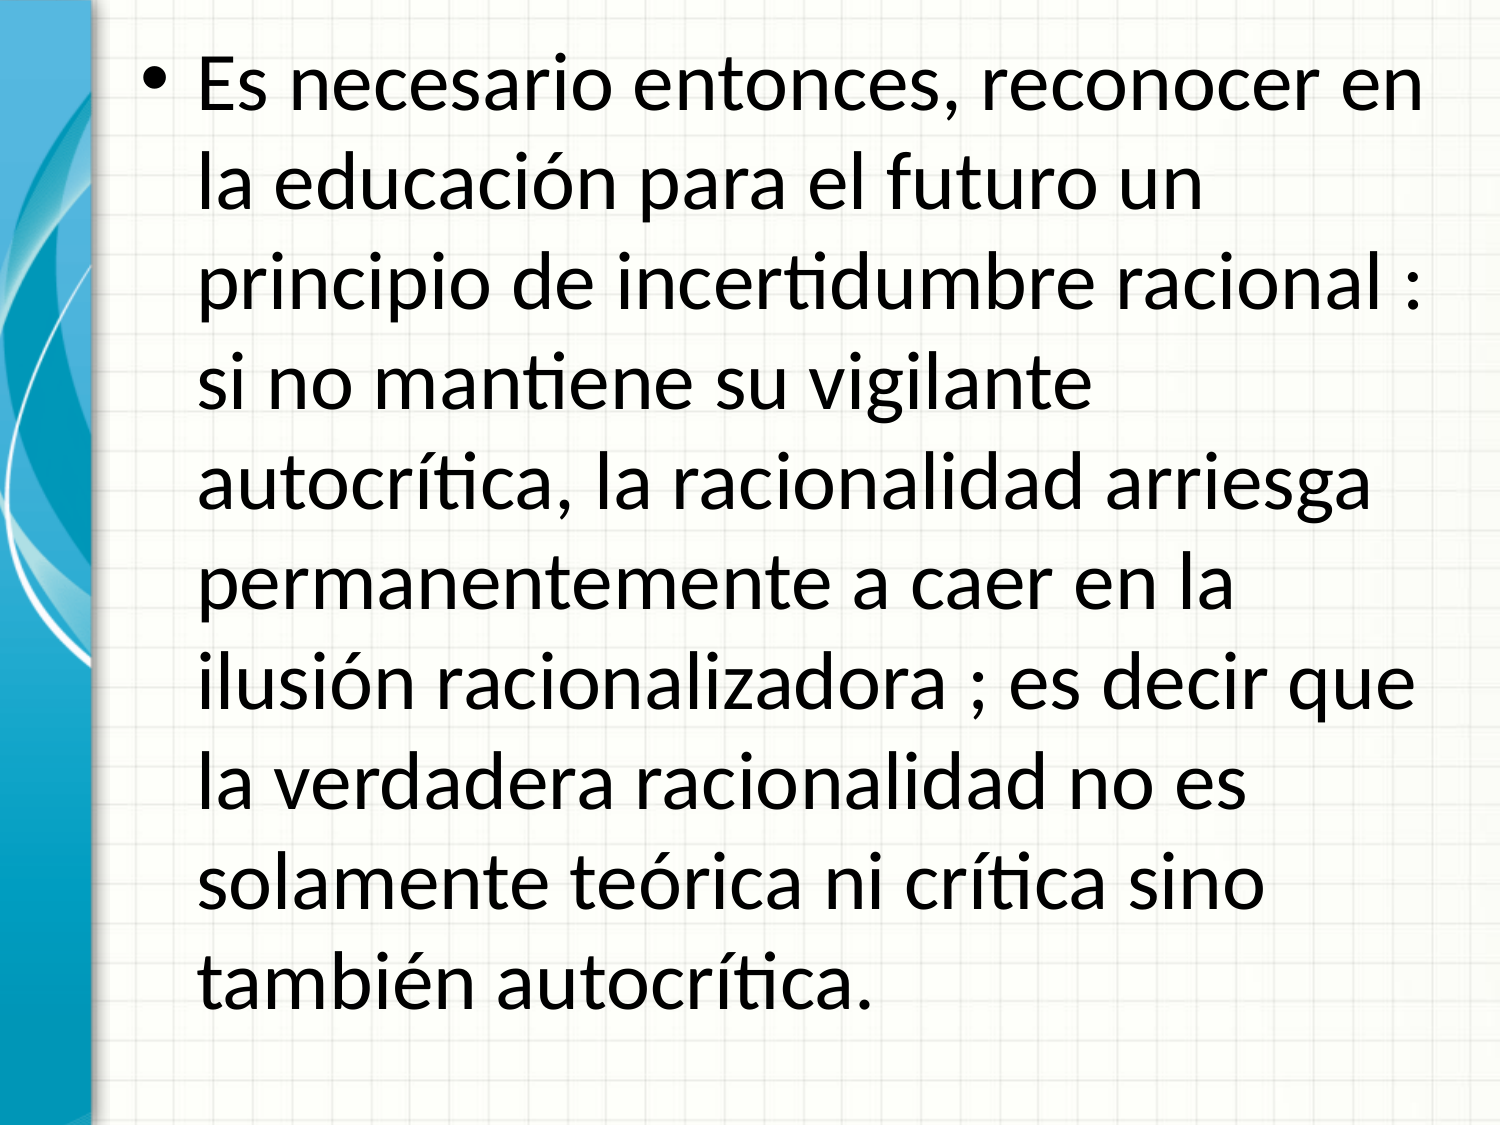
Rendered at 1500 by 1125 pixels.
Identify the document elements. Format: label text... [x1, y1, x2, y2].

list Es necesario entonces, reconocer en la educación para el futuro un principio de incertidumbre racional : si no mantiene su vigilante autocrítica, la racionalidad arriesga permanentemente a caer en la ilusión racionalizadora ; es decir que la verdadera racionalidad no es solamente teórica ni crítica sino también autocrítica. [125, 19, 1450, 1059]
picture [0, 0, 1500, 1125]
